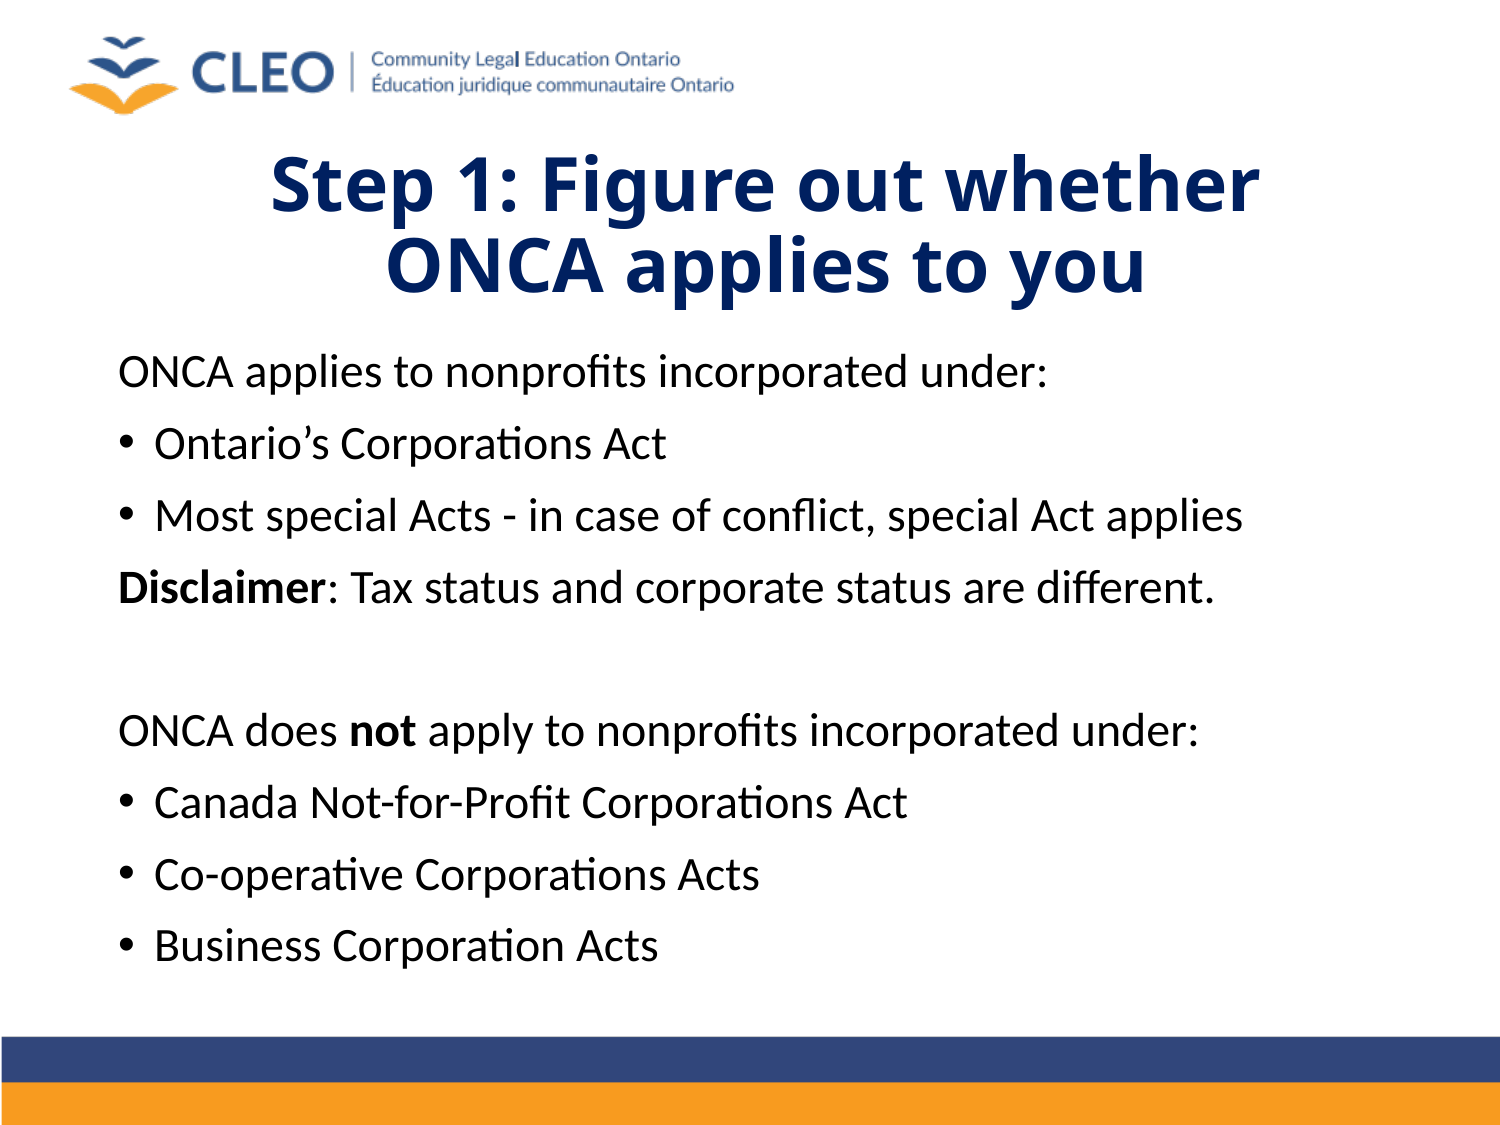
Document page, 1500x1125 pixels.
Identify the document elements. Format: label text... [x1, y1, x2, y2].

title Step 1: Figure out whether ONCA applies to you [136, 177, 1397, 278]
list ONCA applies to nonprofits incorporated under: Ontario’s Corporations Act Most special Acts - in case of conflict, special Act applies Disclaimer: Tax status and corporate status are different. ONCA does not apply to nonprofits incorporated under: Canada Not-for-Profit Corporations Act Co-operative Corporations Acts Business Corporation Acts [103, 338, 1397, 983]
